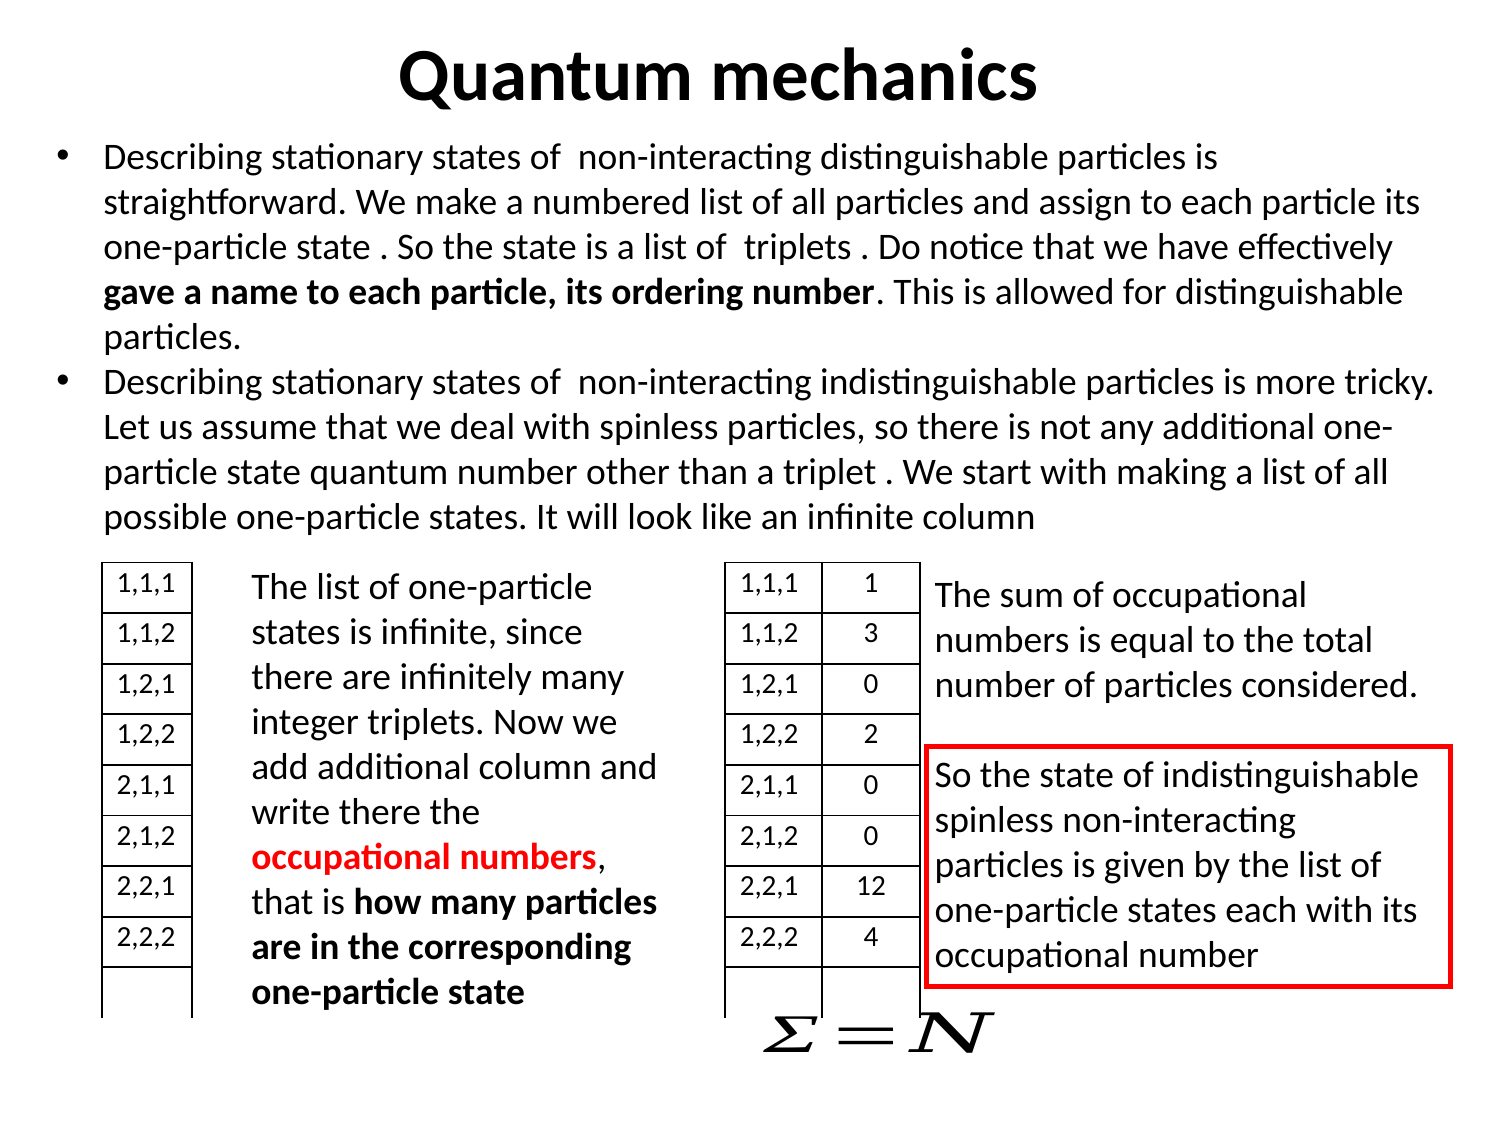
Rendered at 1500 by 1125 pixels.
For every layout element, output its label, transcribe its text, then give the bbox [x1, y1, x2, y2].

text_box The sum of occupational numbers is equal to the total number of particles considered. So the state of indistinguishable spinless non-interacting particles is given by the list of one-particle states each with its occupational number [919, 562, 1444, 983]
text_box Quantum mechanics [118, 18, 1319, 124]
text_box The list of one-particle states is infinite, since there are infinitely many integer triplets. Now we add additional column and write there the occupational numbers, that is how many particles are in the corresponding one-particle state [236, 554, 680, 1020]
text_box [925, 746, 1451, 987]
